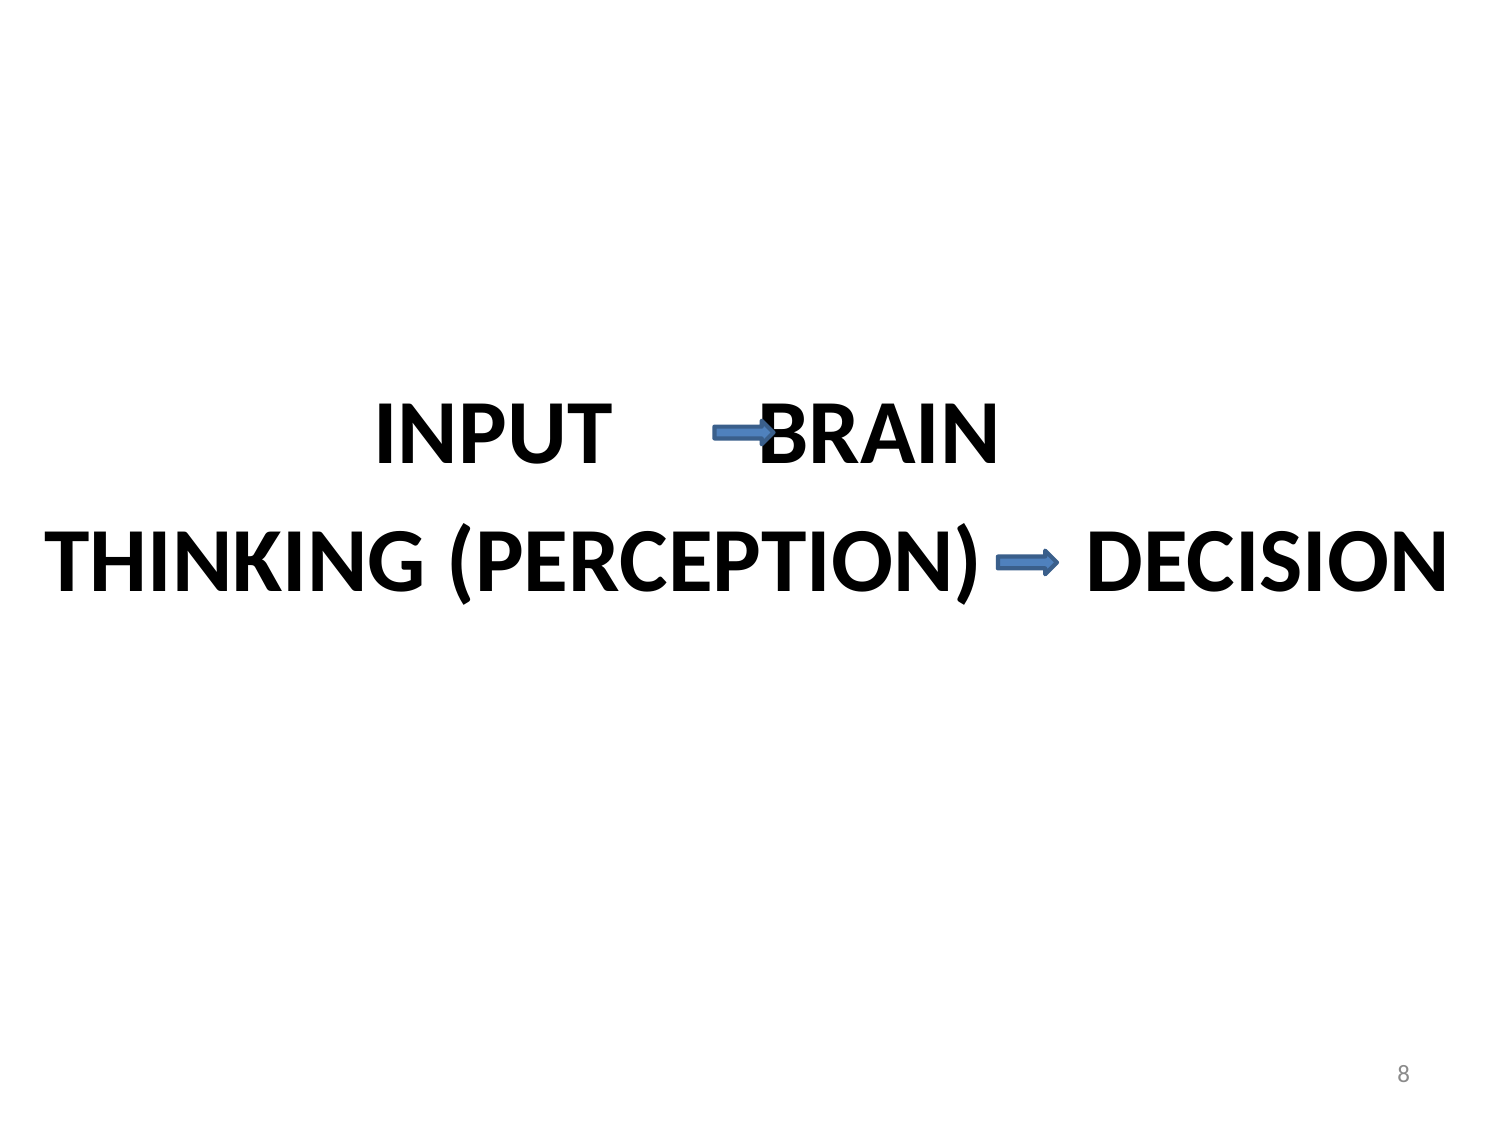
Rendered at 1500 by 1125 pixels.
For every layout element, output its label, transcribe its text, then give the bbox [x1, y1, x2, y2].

slide_number 8 [1074, 1042, 1425, 1103]
text_box [712, 418, 776, 447]
list INPUT BRAIN THINKING (PERCEPTION) DECISION [29, 137, 1471, 1005]
text_box [995, 548, 1060, 577]
